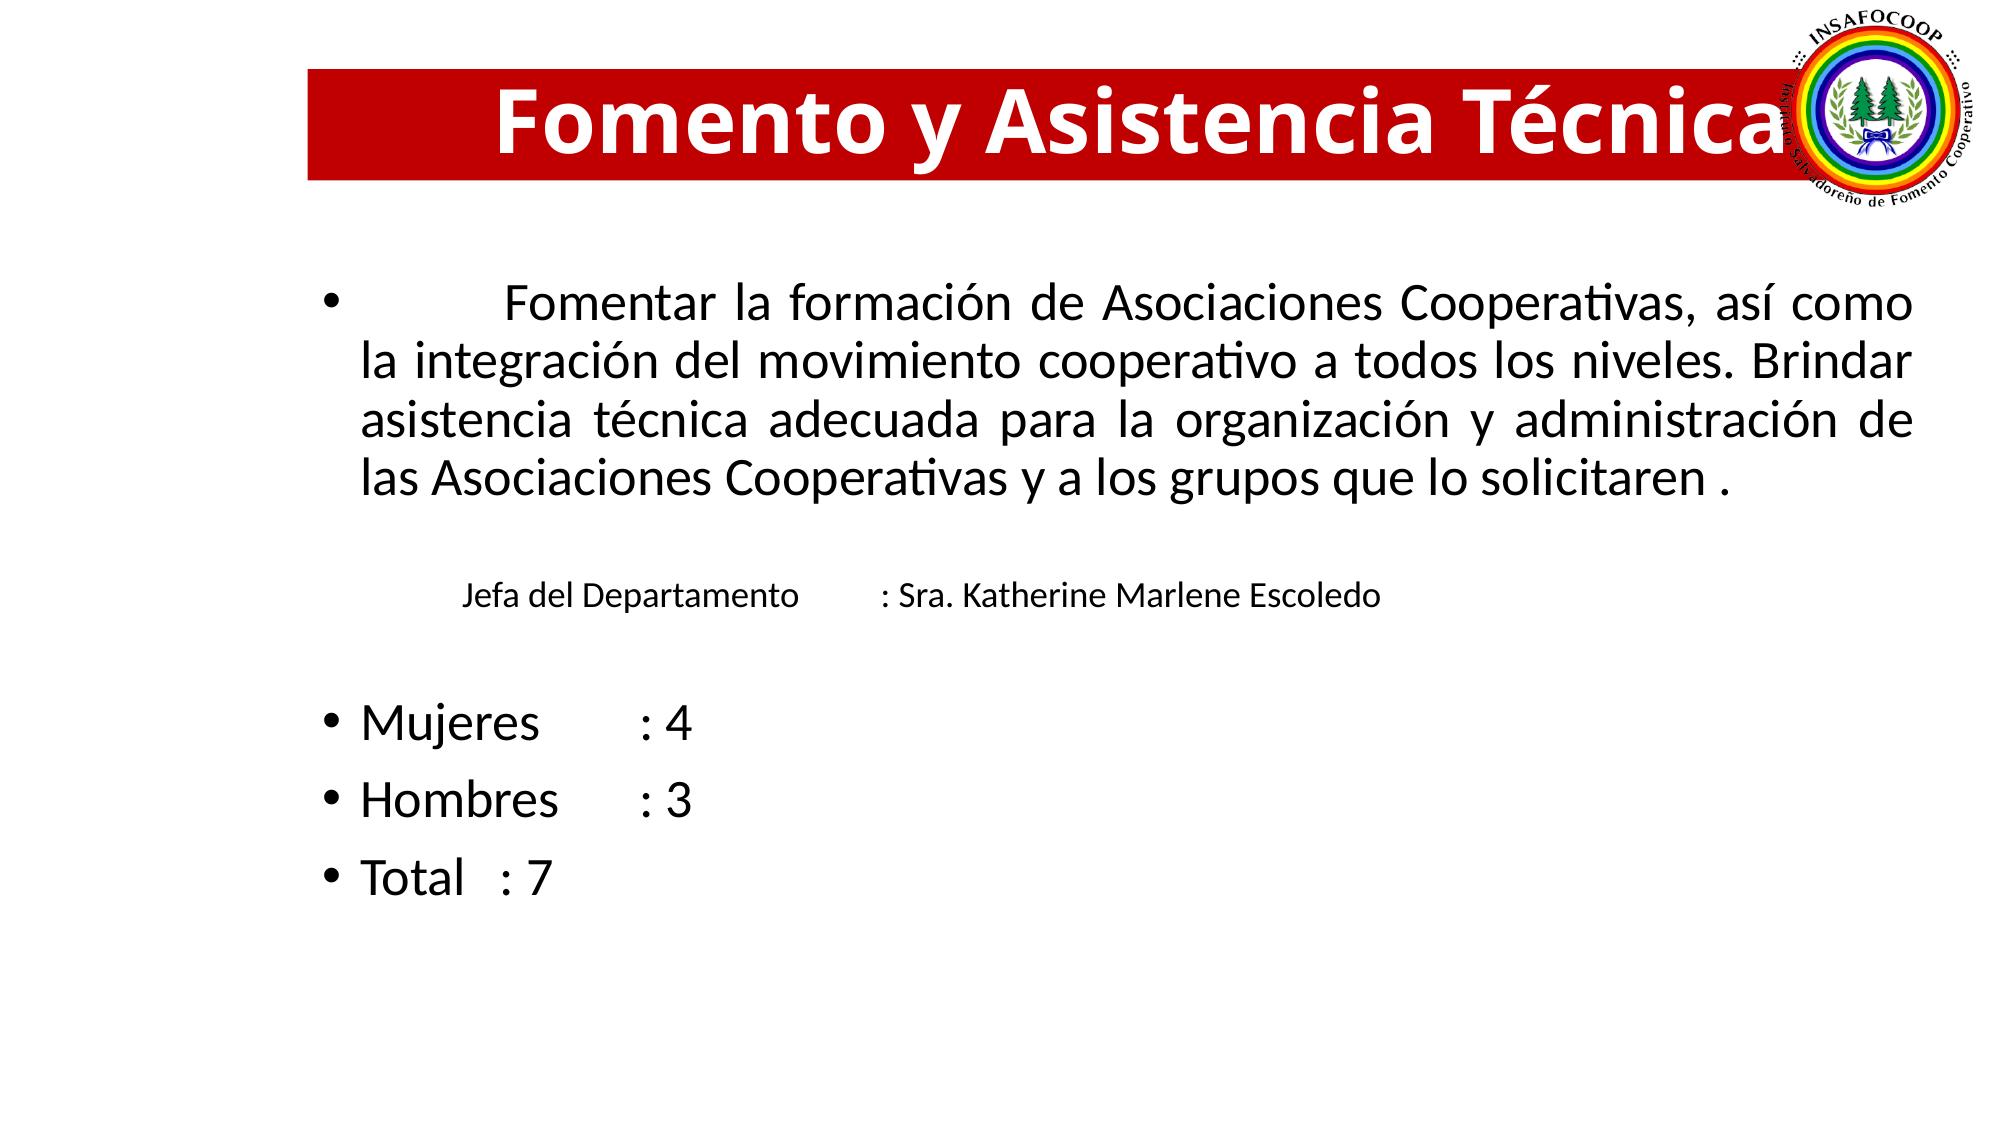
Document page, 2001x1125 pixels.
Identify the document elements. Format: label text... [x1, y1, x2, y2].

list Fomentar la formación de Asociaciones Cooperativas, así como la integración del movimiento cooperativo a todos los niveles. Brindar asistencia técnica adecuada para la organización y administración de las Asociaciones Cooperativas y a los grupos que lo solicitaren . Jefa del Departamento : Sra. Katherine Marlene Escoledo Mujeres : 4 Hombres : 3 Total : 7 [307, 266, 1931, 924]
picture [1779, 9, 1973, 207]
title Fomento y Asistencia Técnica [307, 69, 1779, 181]
